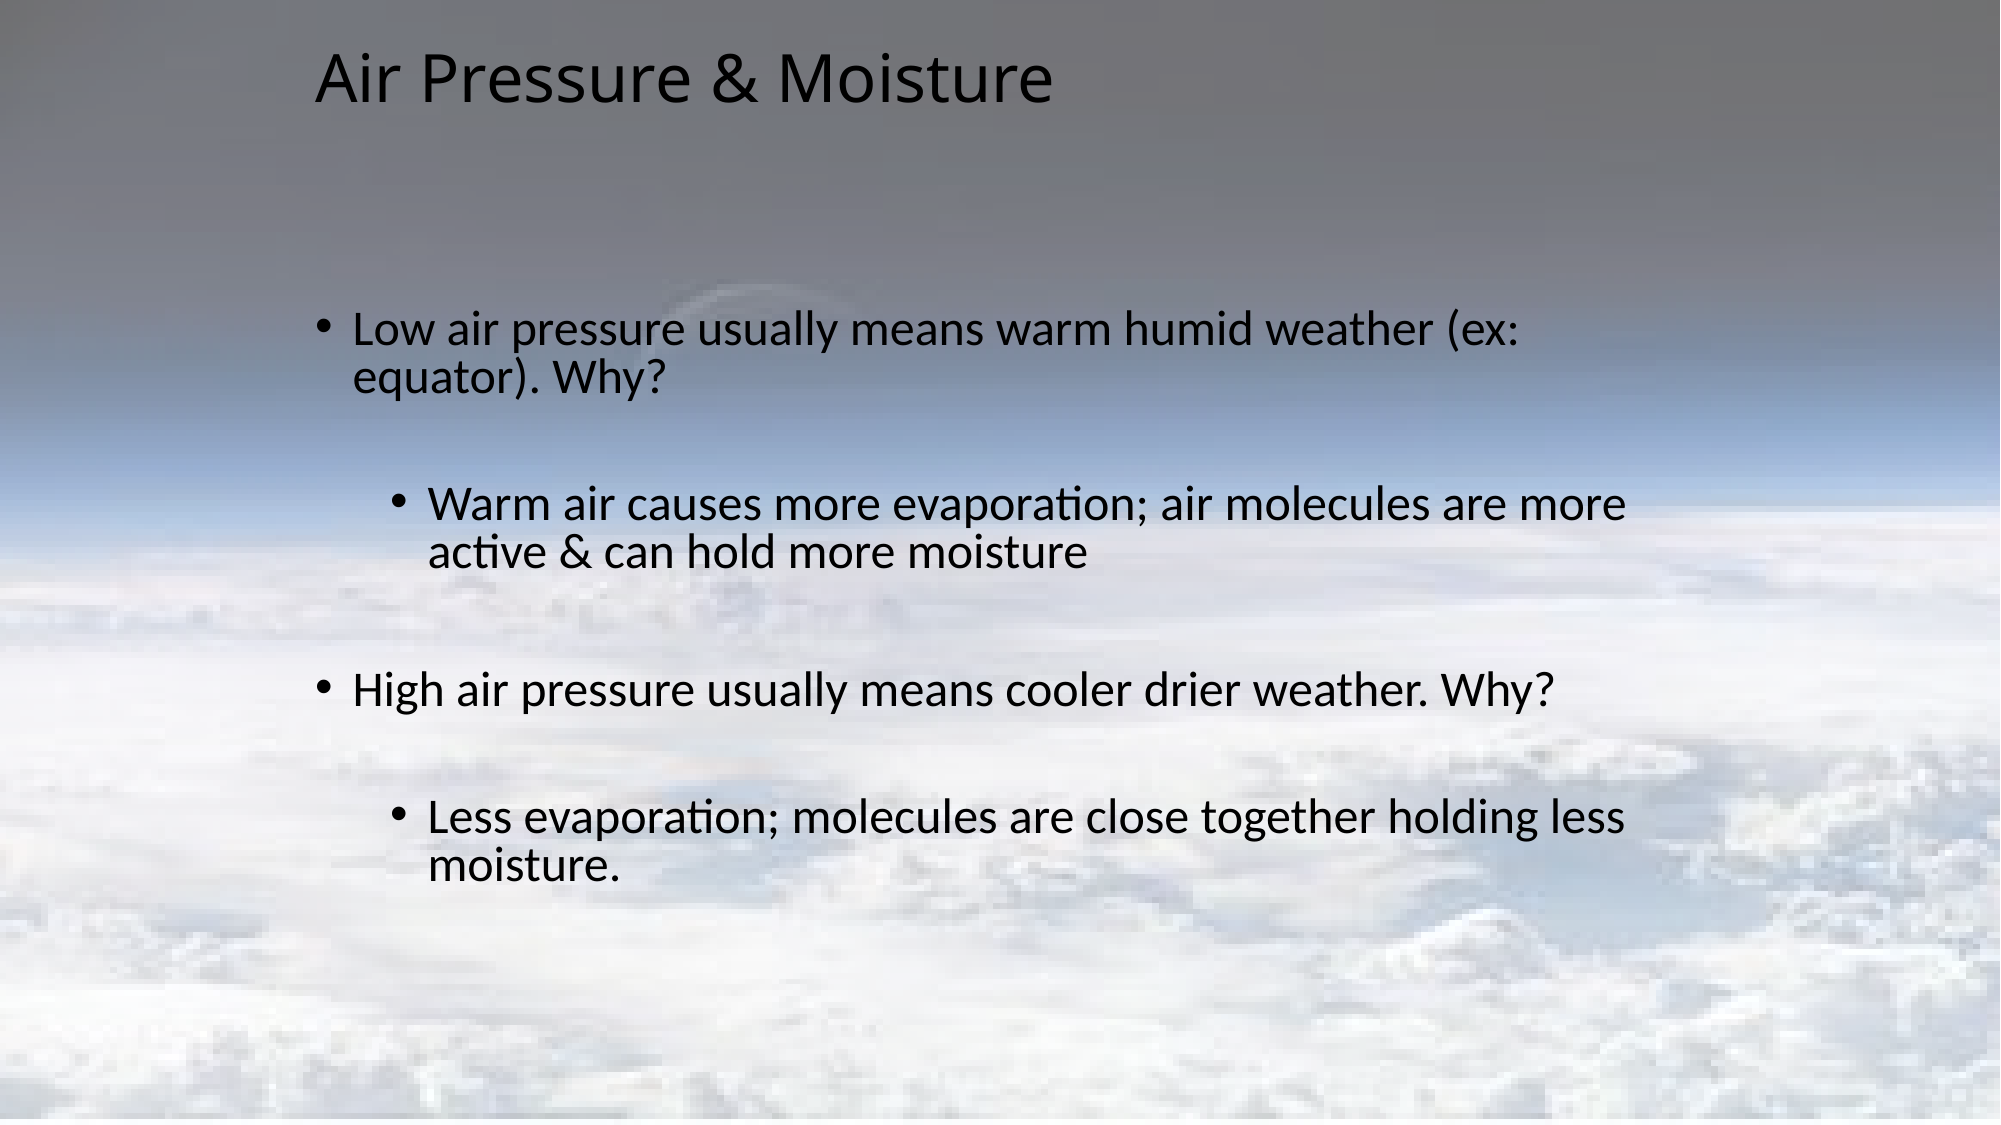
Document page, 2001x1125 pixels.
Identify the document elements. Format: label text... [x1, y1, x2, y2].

title Air Pressure & Moisture [300, 37, 1701, 125]
list Low air pressure usually means warm humid weather (ex: equator). Why? Warm air causes more evaporation; air molecules are more active & can hold more moisture High air pressure usually means cooler drier weather. Why? Less evaporation; molecules are close together holding less moisture. [300, 299, 1688, 925]
